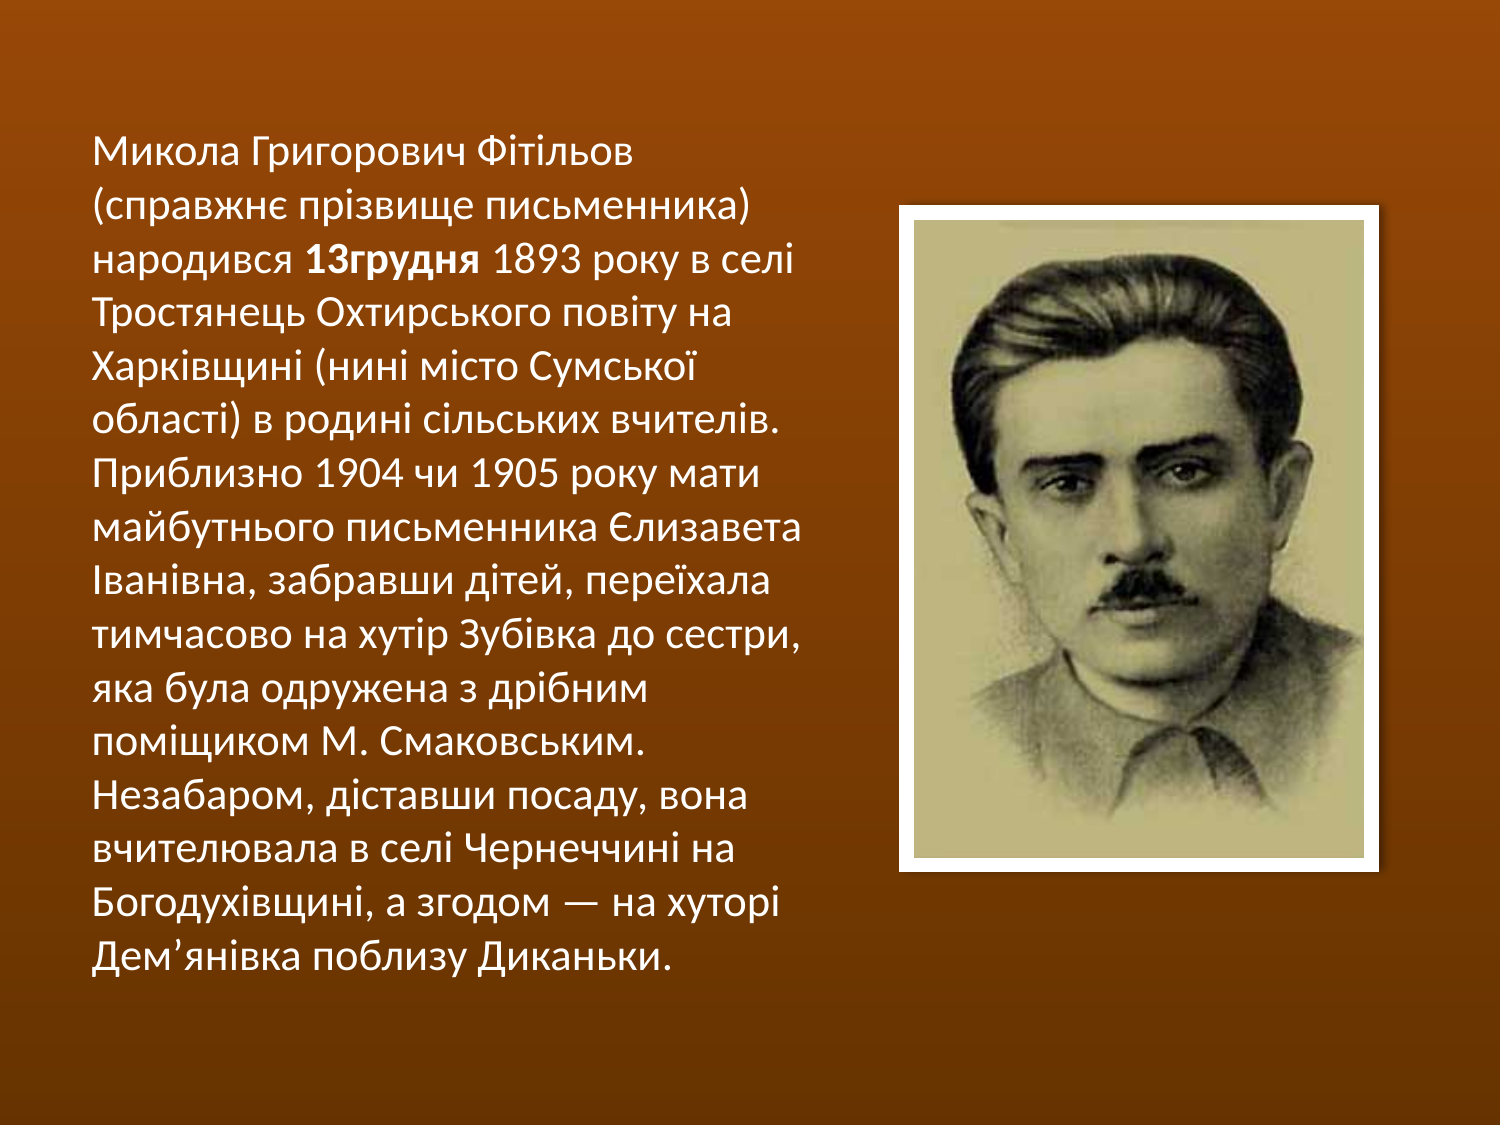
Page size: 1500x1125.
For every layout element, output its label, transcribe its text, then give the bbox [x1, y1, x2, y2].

list Микола Григорович Фітільов (справжнє прізвище письменника) народився 13грудня 1893 року в селі Тростянець Охтирського повіту на Харківщині (нині місто Сумської області) в родині сільських вчителів. Приблизно 1904 чи 1905 року мати майбутнього письменника Єлизавета Іванівна, забравши дітей, переїхала тимчасово на хутір Зубівка до сестри, яка була одружена з дрібним поміщиком М. Смаковським. Незабаром, діставши посаду, вона вчителювала в селі Чернеччині на Богодухівщині, а згодом — на хуторі Дем’янівка поблизу Диканьки. [76, 113, 821, 1047]
picture [913, 219, 1365, 858]
